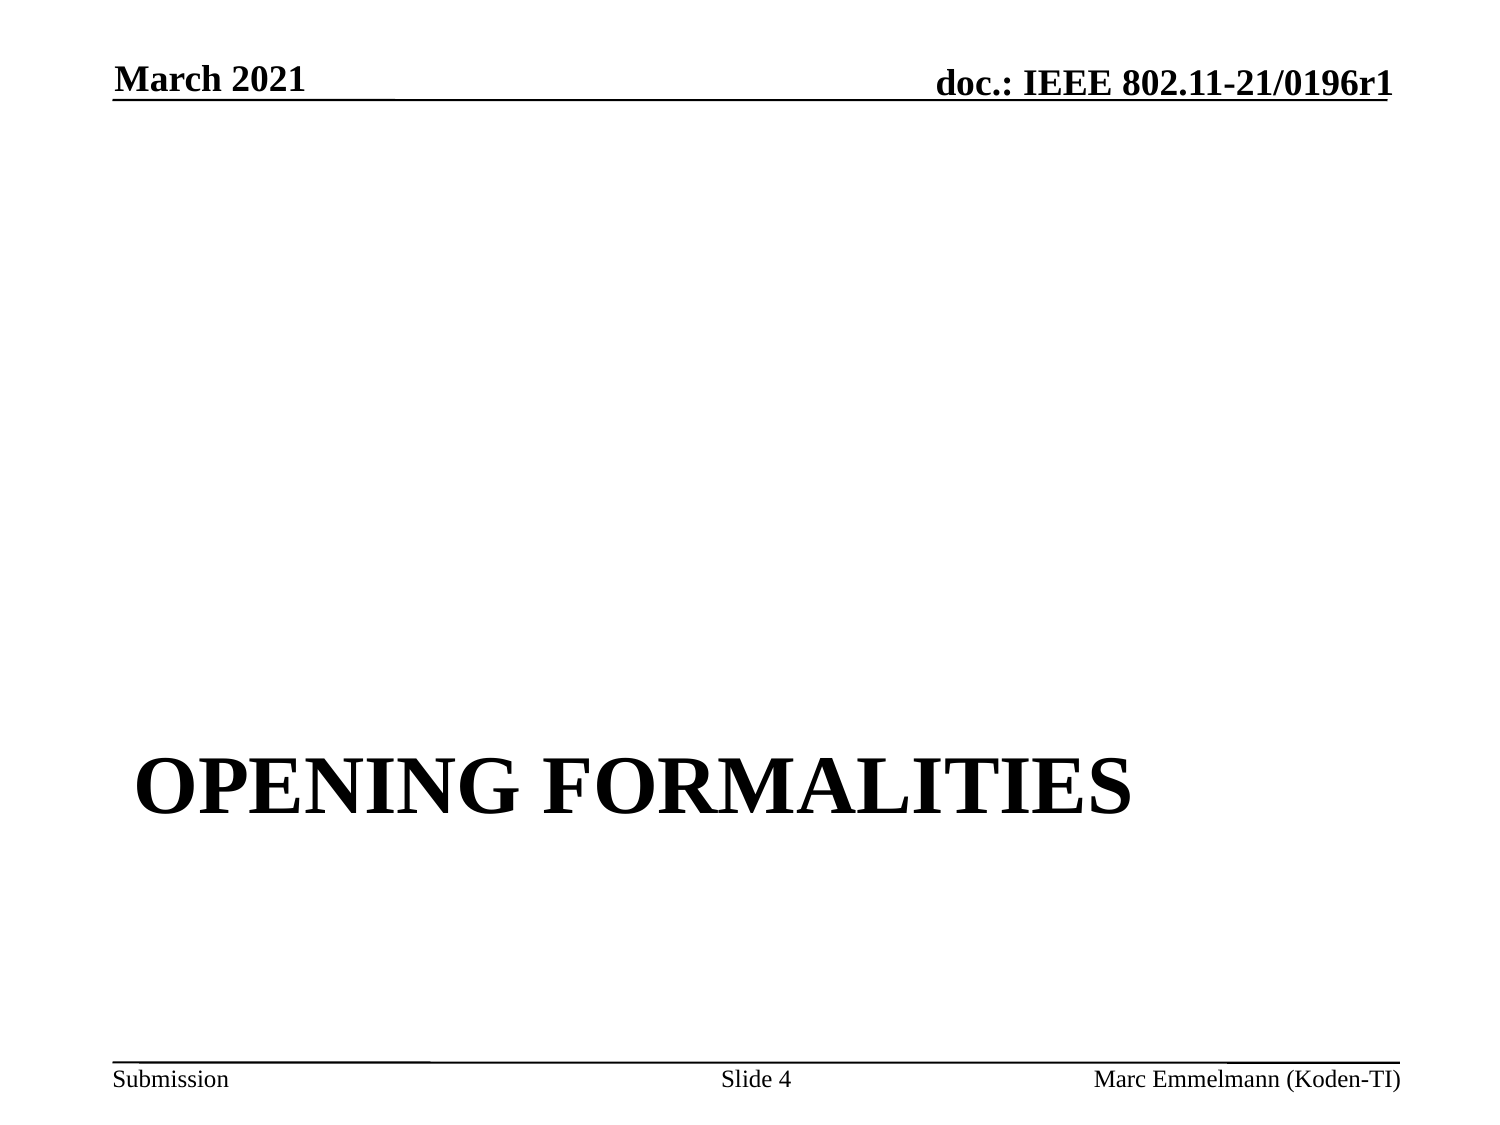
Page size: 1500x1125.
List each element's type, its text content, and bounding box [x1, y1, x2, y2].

slide_number Slide 4 [712, 1061, 800, 1123]
title Opening Formalities [118, 722, 1394, 947]
footer Marc Emmelmann (Koden-TI) [878, 1061, 1402, 1093]
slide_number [114, 54, 423, 100]
